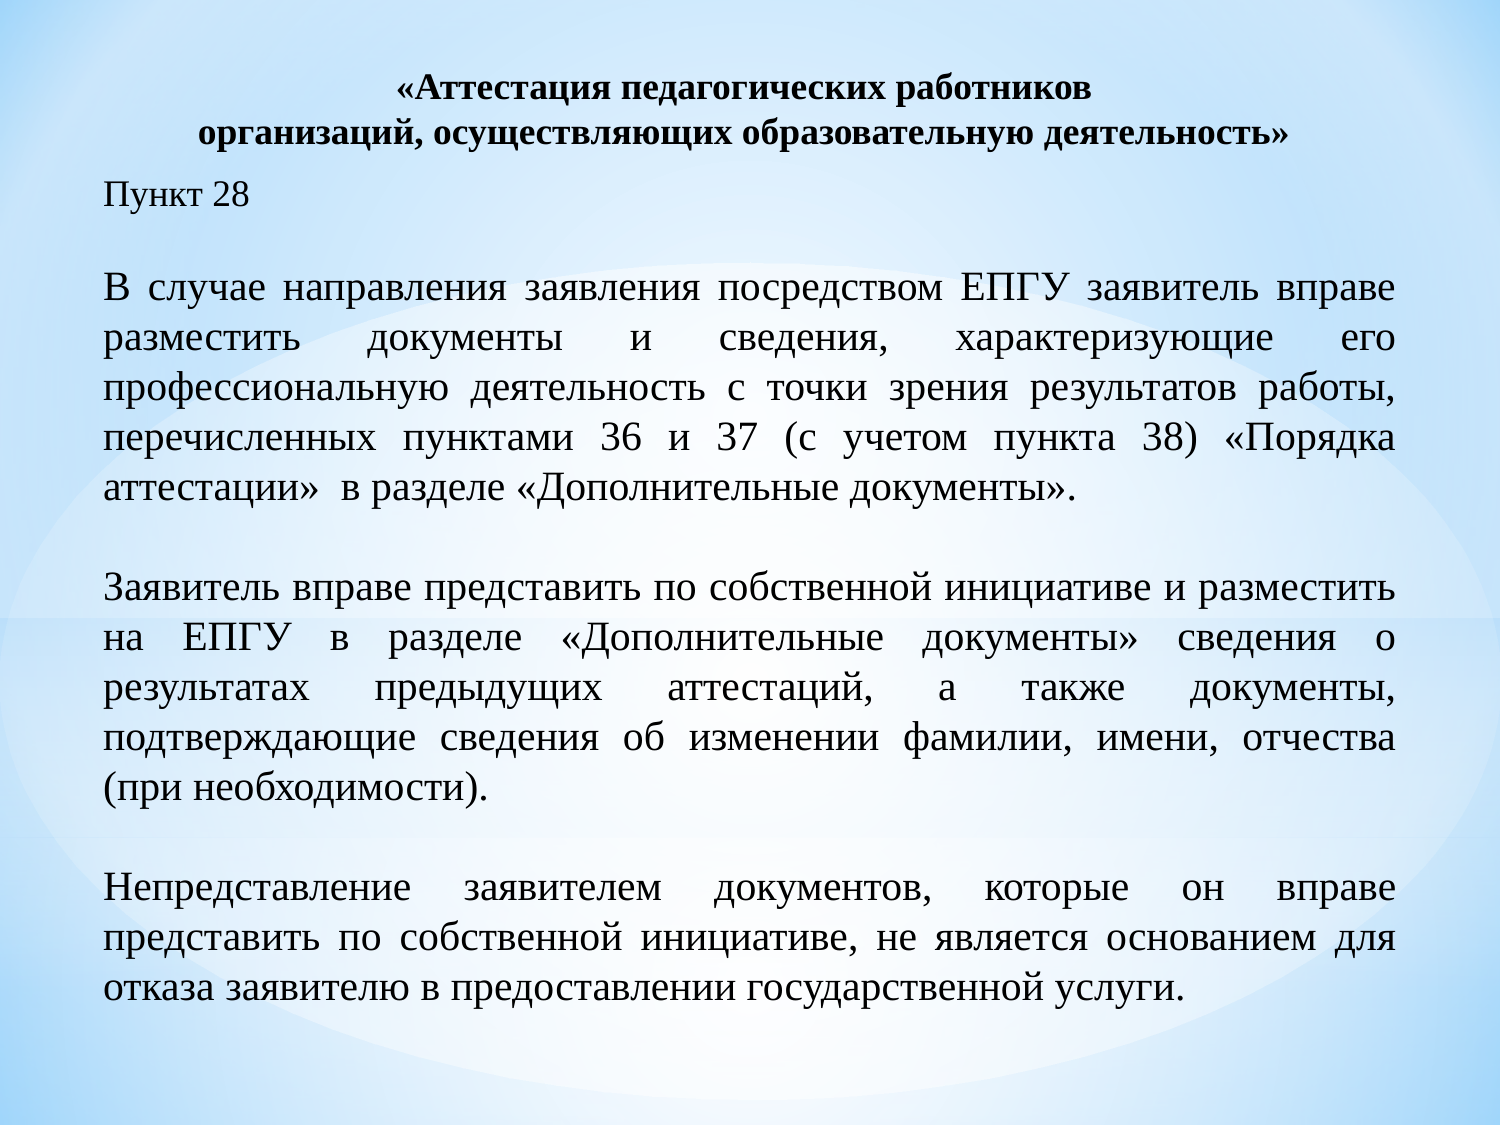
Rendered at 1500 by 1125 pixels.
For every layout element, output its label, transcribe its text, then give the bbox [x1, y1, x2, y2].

text_box Пункт 28 В случае направления заявления посредством ЕПГУ заявитель вправе разместить документы и сведения, характеризующие его профессиональную деятельность с точки зрения результатов работы, перечисленных пунктами 36 и 37 (с учетом пункта 38) «Порядка аттестации» в разделе «Дополнительные документы». Заявитель вправе представить по собственной инициативе и разместить на ЕПГУ в разделе «Дополнительные документы» сведения о результатах предыдущих аттестаций, а также документы, подтверждающие сведения об изменении фамилии, имени, отчества (при необходимости). Непредставление заявителем документов, которые он вправе представить по собственной инициативе, не является основанием для отказа заявителю в предоставлении государственной услуги. [88, 161, 1412, 1067]
text_box «Аттестация педагогических работников организаций, осуществляющих образовательную деятельность» [76, 54, 1412, 160]
